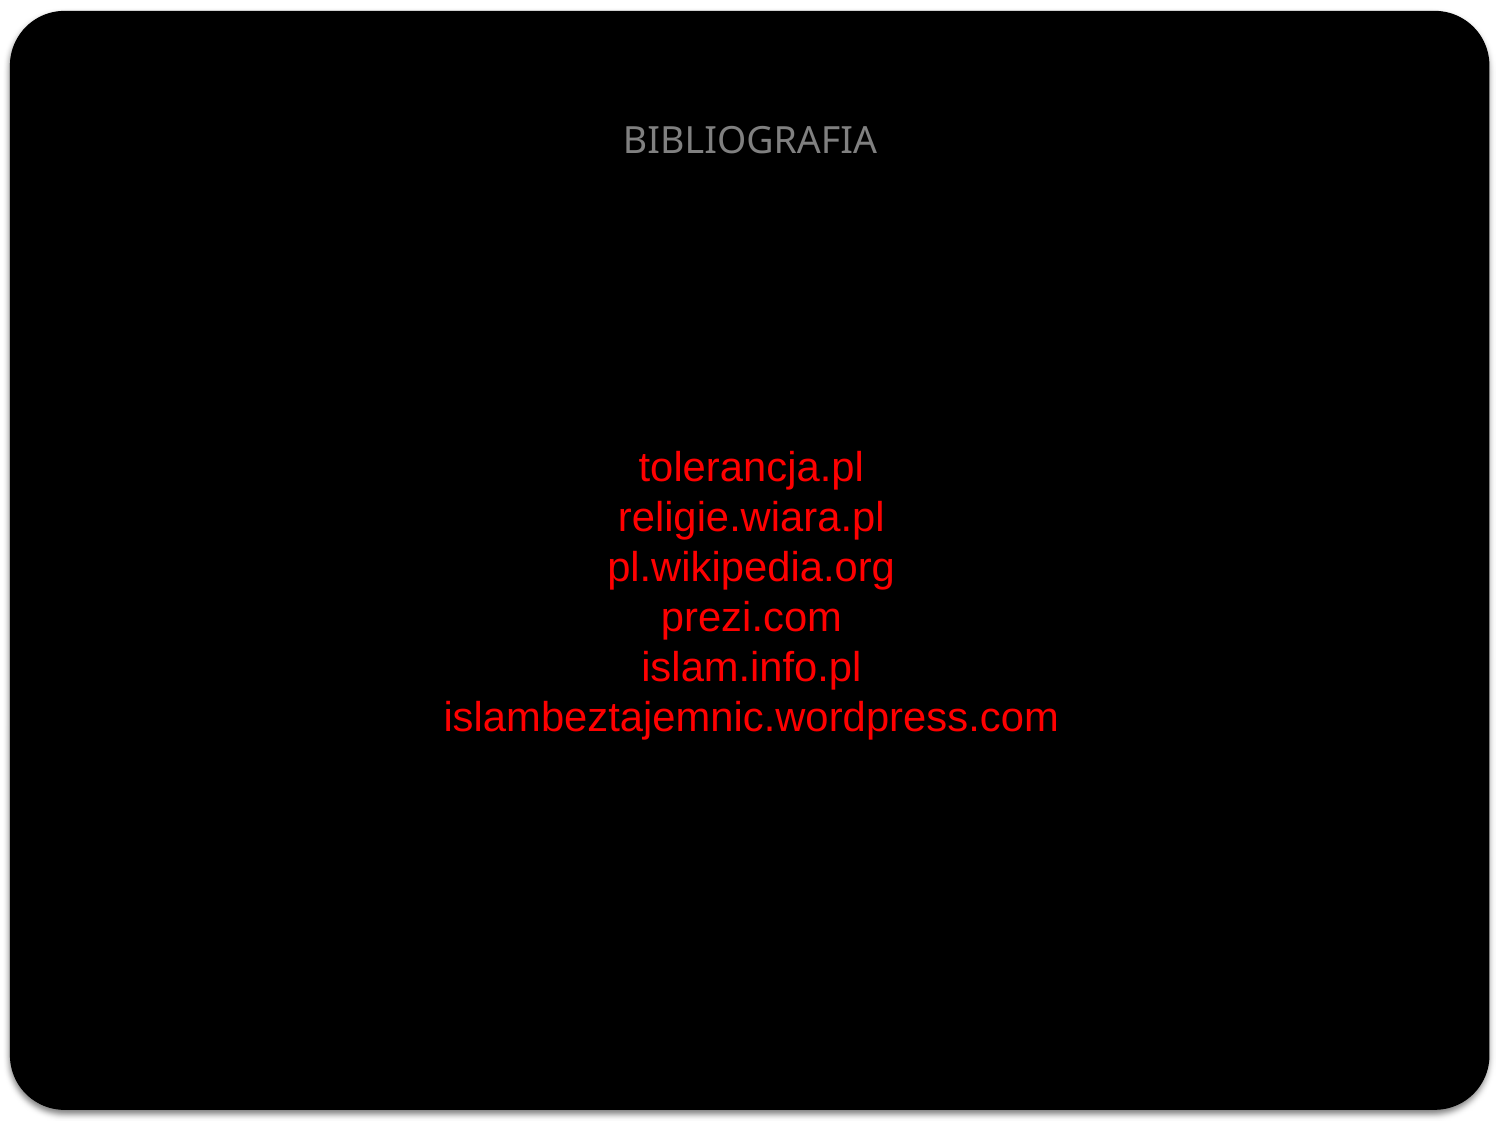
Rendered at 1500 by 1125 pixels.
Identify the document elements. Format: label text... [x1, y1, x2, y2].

text_box tolerancja.pl religie.wiara.pl pl.wikipedia.org prezi.com islam.info.pl islambeztajemnic.wordpress.com [76, 263, 1427, 916]
text_box BIBLIOGRAFIA [75, 44, 1425, 233]
